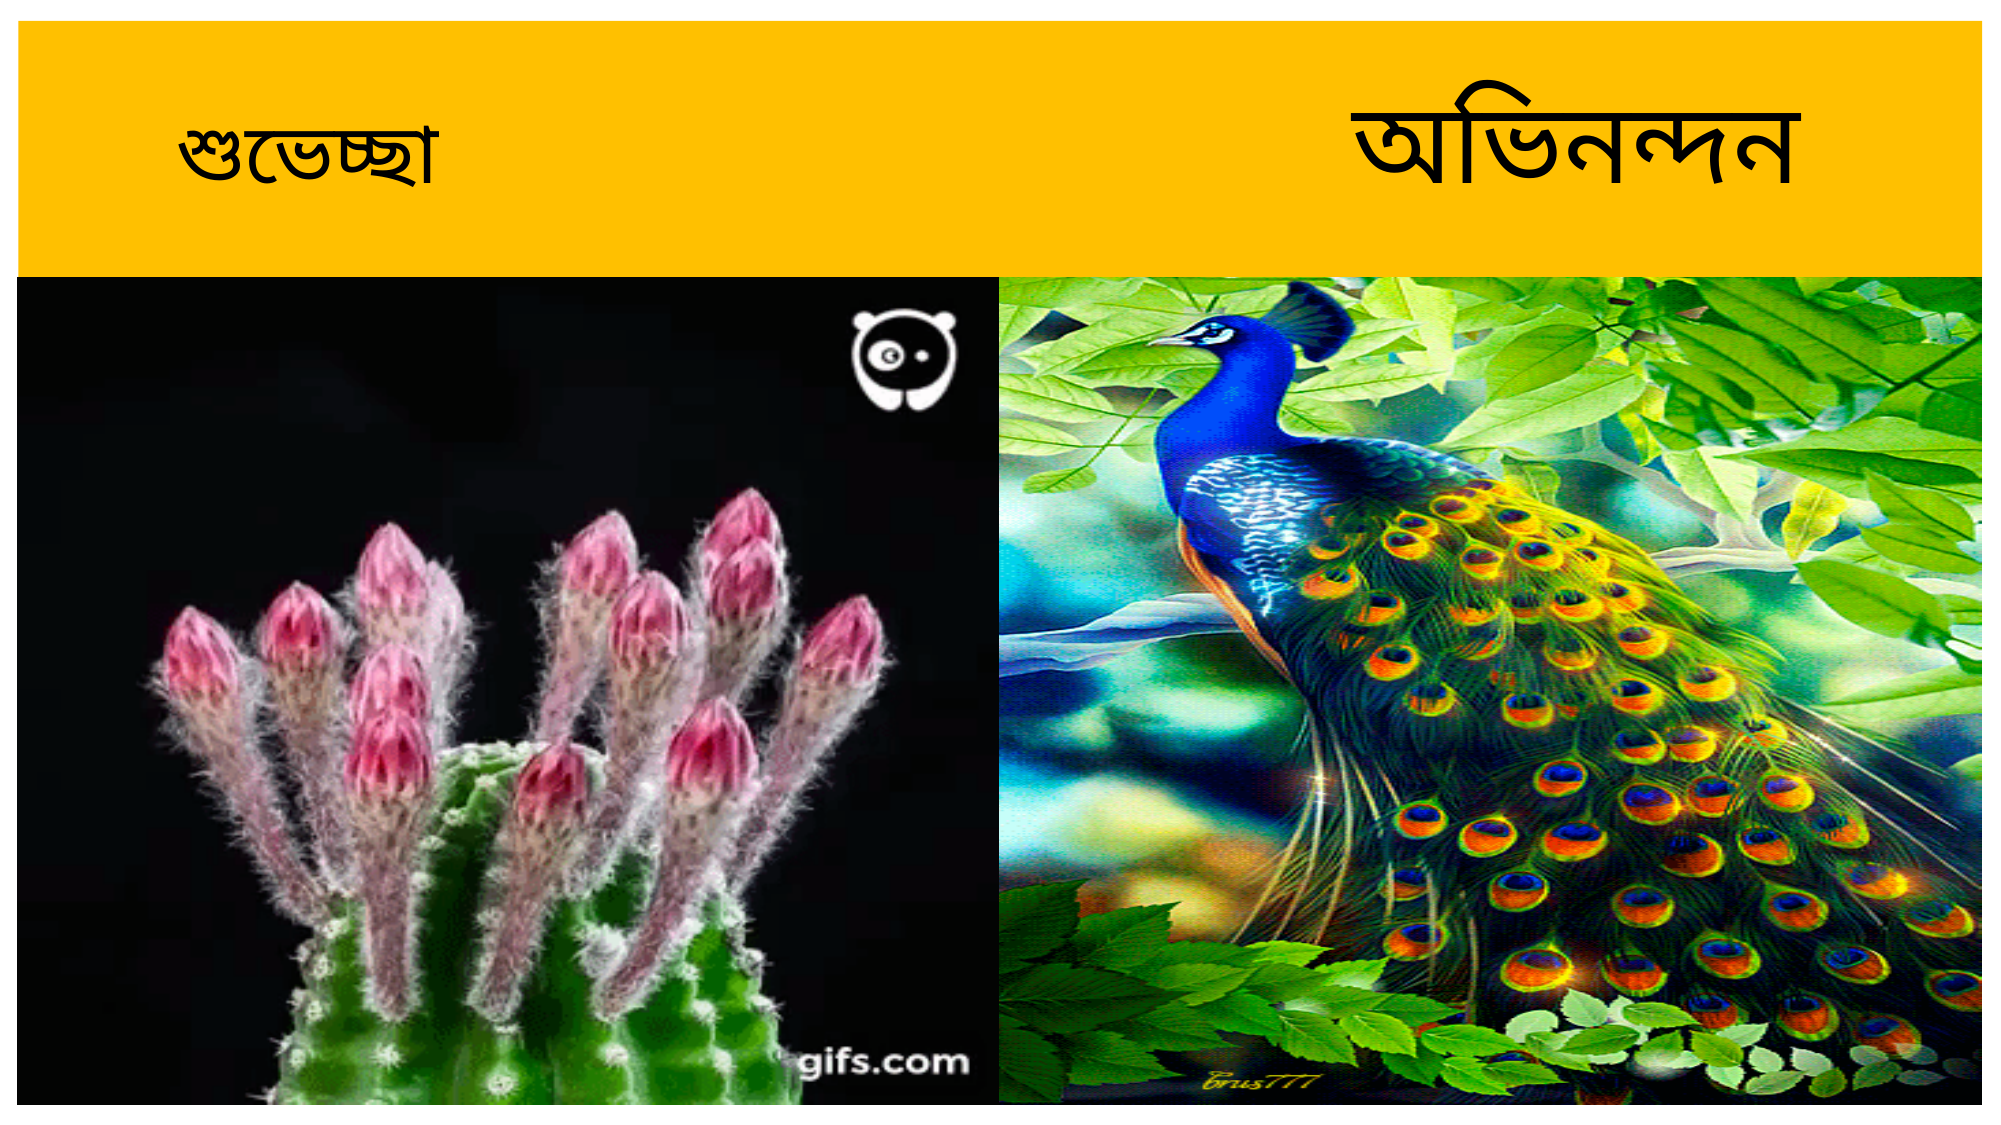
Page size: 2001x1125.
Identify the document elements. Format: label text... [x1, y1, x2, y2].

title শুভেচ্ছা অভিনন্দন [18, 20, 1983, 278]
picture [17, 277, 1982, 1105]
